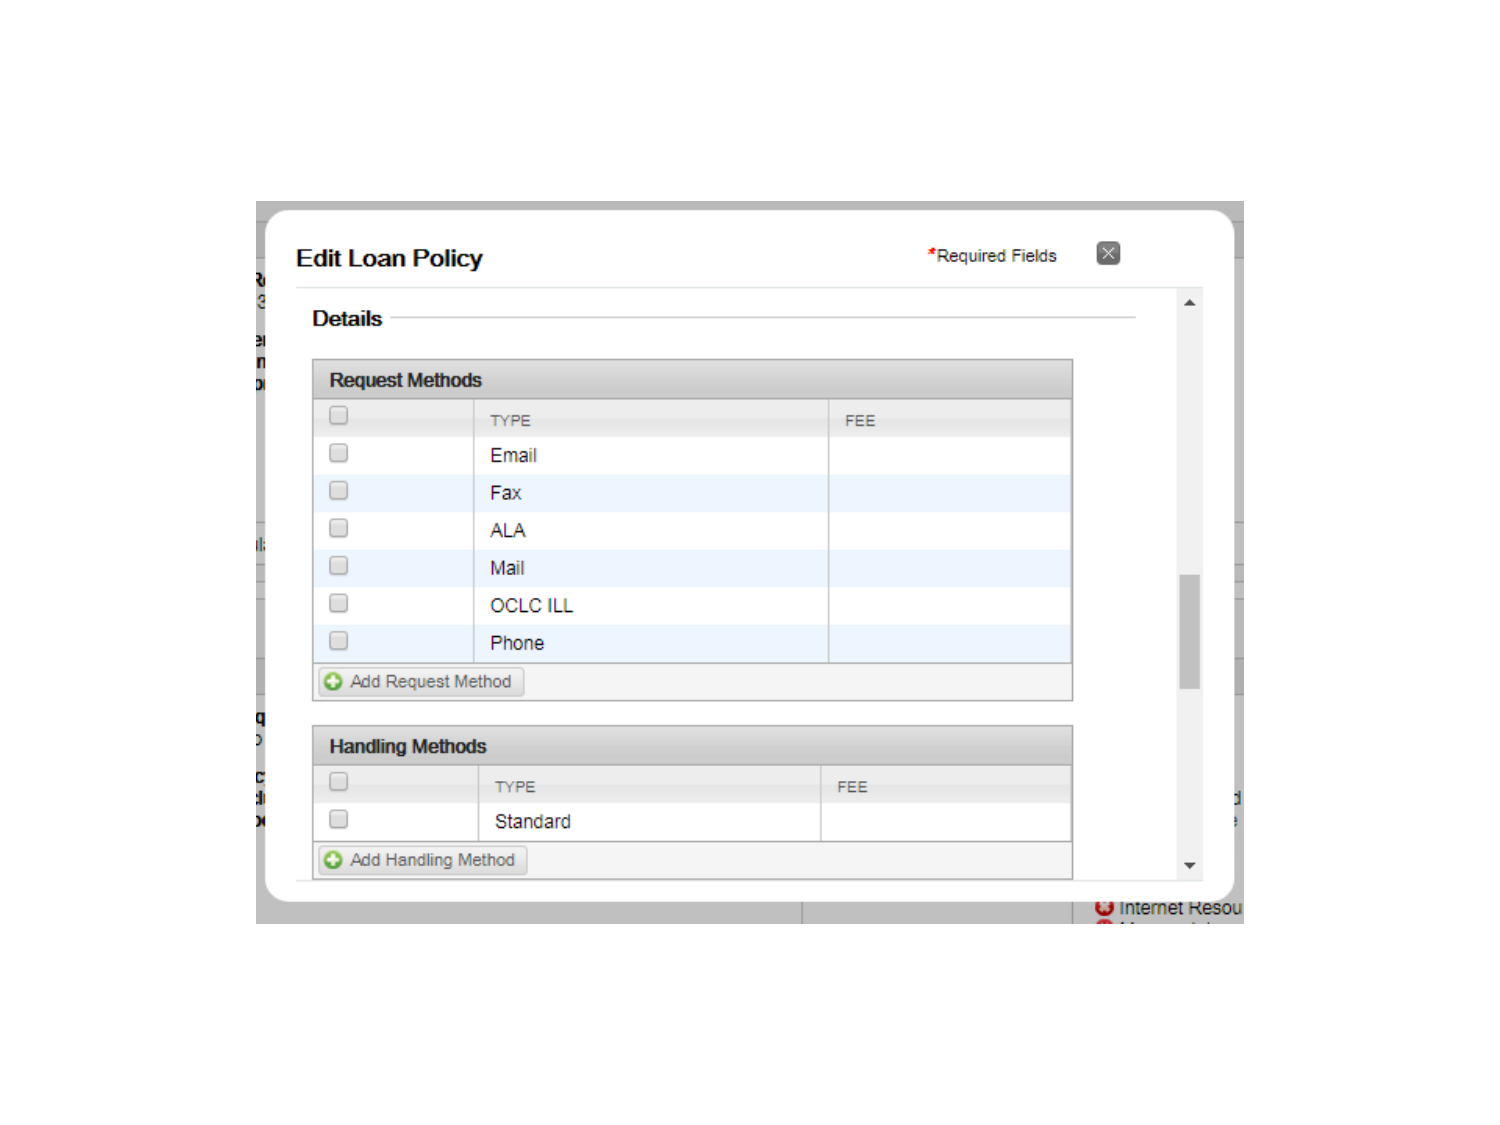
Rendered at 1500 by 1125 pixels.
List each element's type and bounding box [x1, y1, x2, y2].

picture [255, 201, 1244, 924]
